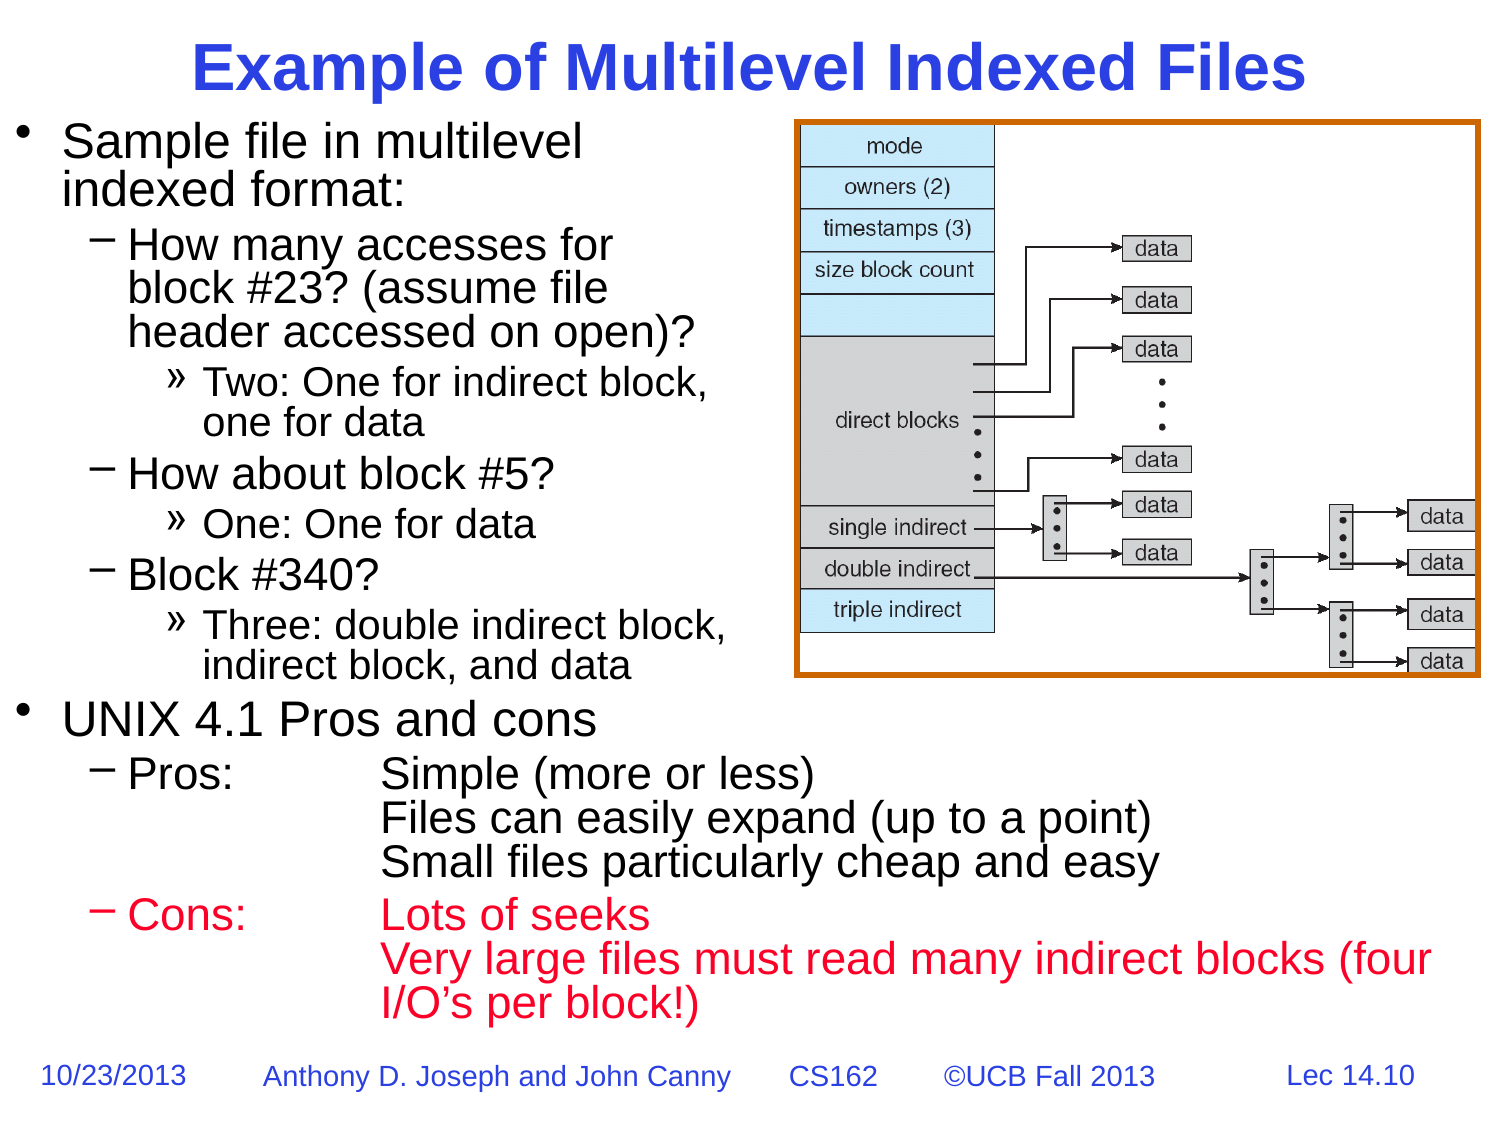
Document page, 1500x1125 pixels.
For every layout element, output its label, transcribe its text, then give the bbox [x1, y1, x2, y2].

picture [799, 124, 1476, 673]
title Example of Multilevel Indexed Files [161, 24, 1339, 111]
list Sample file in multilevel indexed format: How many accesses for block #23? (assume file header accessed on open)? Two: One for indirect block, one for data How about block #5? One: One for data Block #340? Three: double indirect block, indirect block, and data UNIX 4.1 Pros and cons Pros: Simple (more or less) Files can easily expand (up to a point) Small files particularly cheap and easy Cons: Lots of seeks Very large files must read many indirect blocks (four I/O’s per block!) [0, 111, 1500, 1113]
